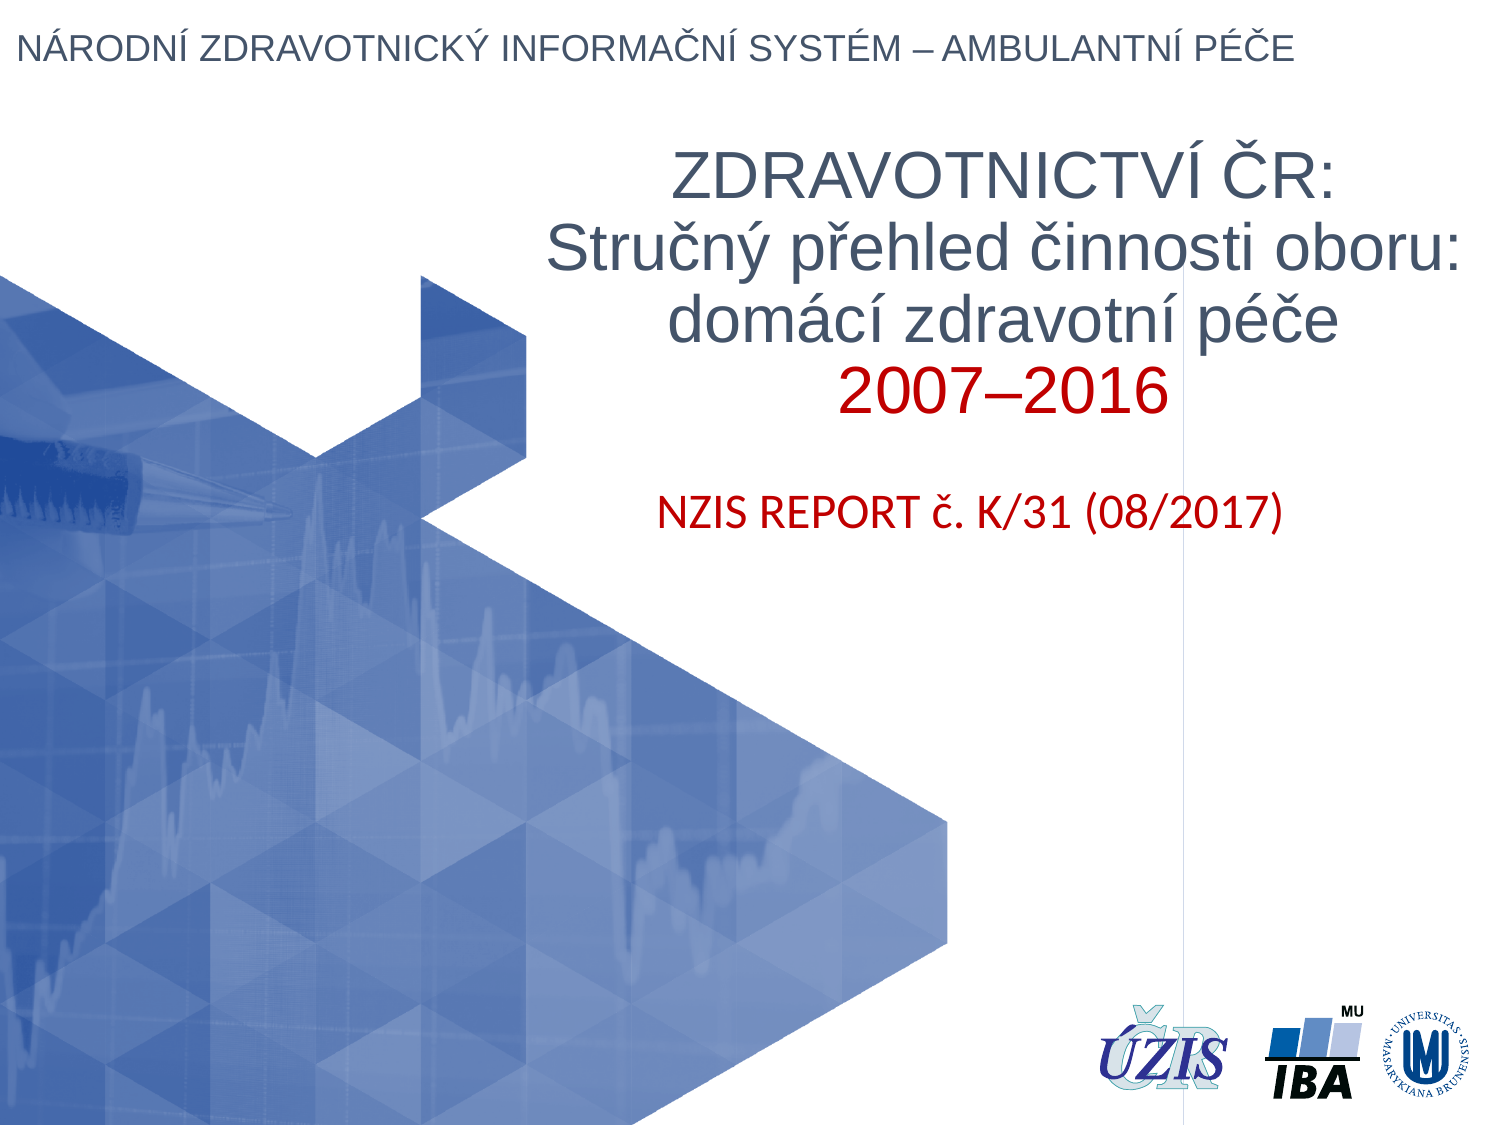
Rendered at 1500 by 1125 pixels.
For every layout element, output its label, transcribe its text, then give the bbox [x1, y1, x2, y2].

title ZDRAVOTNICTVÍ ČR: Stručný přehled činnosti oboru: domácí zdravotní péče 2007–2016 [528, 190, 1481, 436]
subtitle NZIS REPORT č. K/31 (08/2017) [408, 477, 1500, 749]
